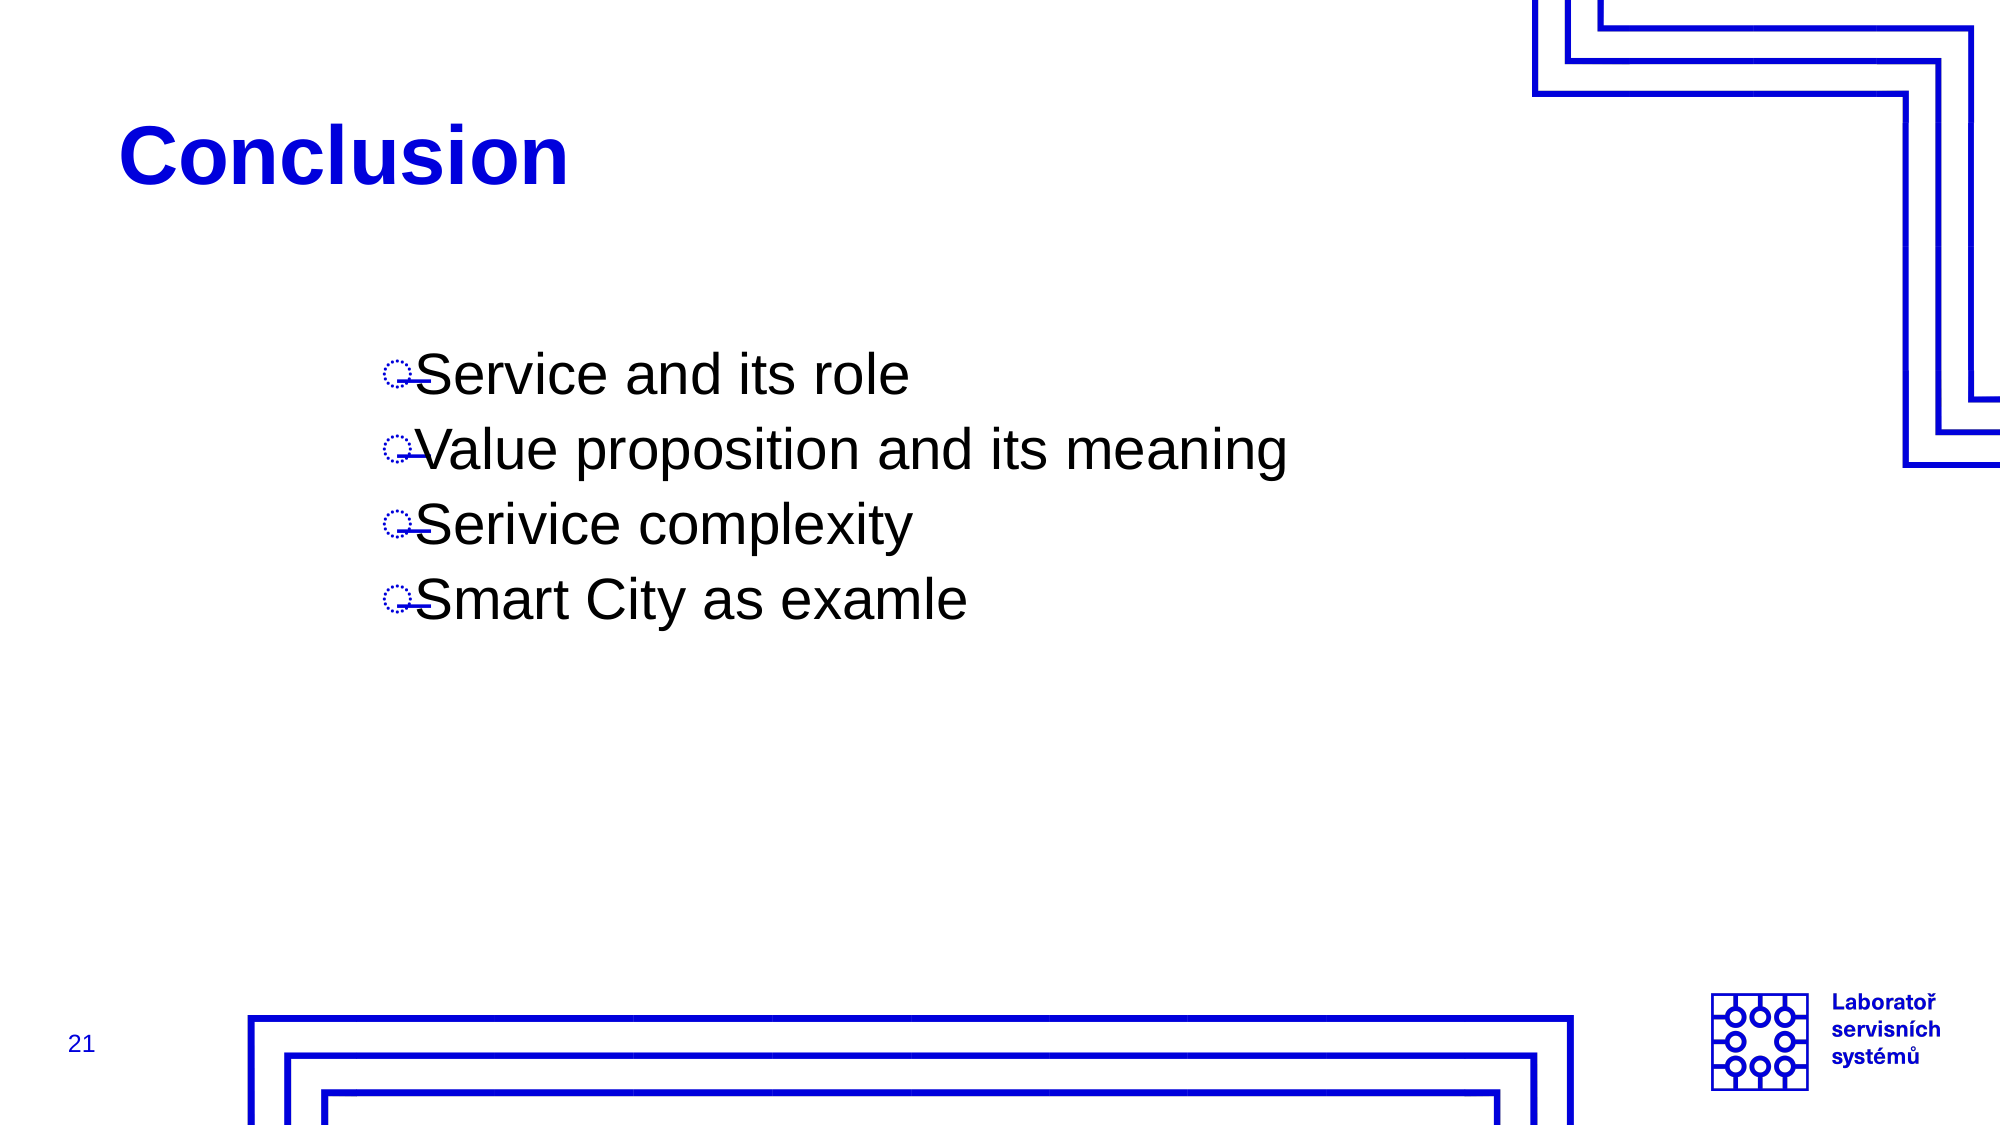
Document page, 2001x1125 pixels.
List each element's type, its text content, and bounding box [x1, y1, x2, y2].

picture [1711, 990, 1946, 1091]
title Conclusion [118, 118, 1883, 193]
slide_number 21 [67, 1021, 110, 1063]
picture [1532, 0, 2000, 468]
list Service and its role Value proposition and its meaning Serivice complexity Smart City as examle [368, 331, 1719, 976]
picture [245, 1015, 1576, 1125]
